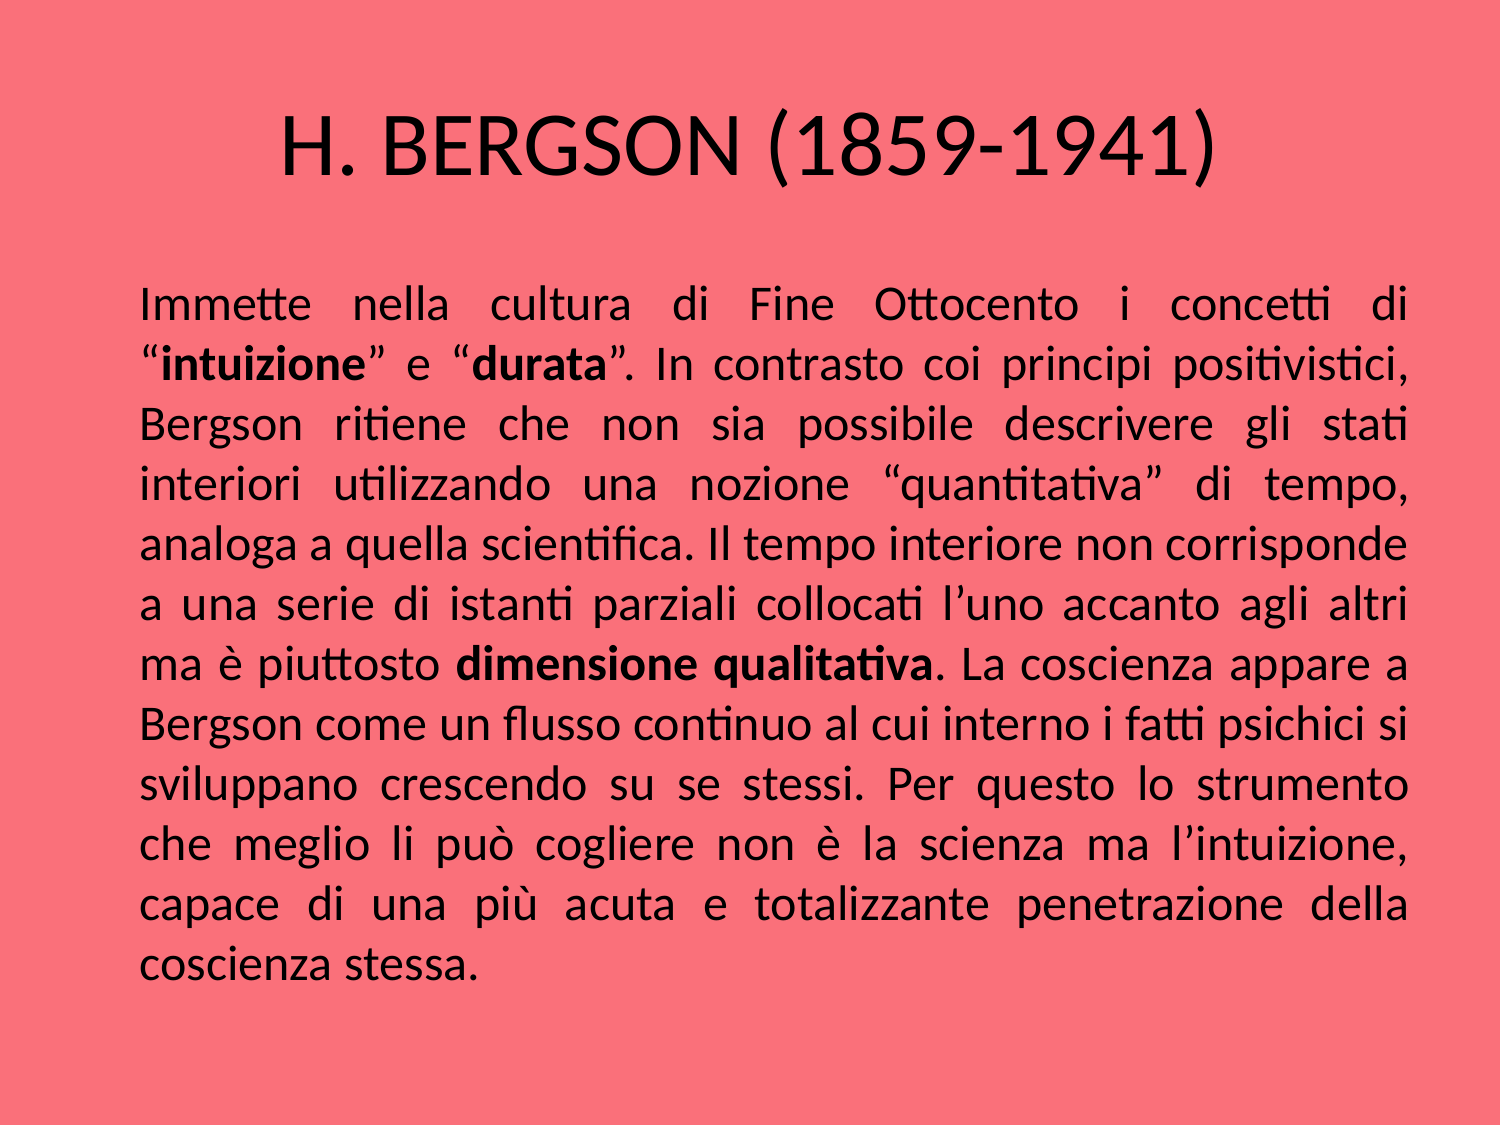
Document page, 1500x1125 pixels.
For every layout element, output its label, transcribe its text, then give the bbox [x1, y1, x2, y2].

list Immette nella cultura di Fine Ottocento i concetti di “intuizione” e “durata”. In contrasto coi principi positivistici, Bergson ritiene che non sia possibile descrivere gli stati interiori utilizzando una nozione “quantitativa” di tempo, analoga a quella scientifica. Il tempo interiore non corrisponde a una serie di istanti parziali collocati l’uno accanto agli altri ma è piuttosto dimensione qualitativa. La coscienza appare a Bergson come un flusso continuo al cui interno i fatti psichici si sviluppano crescendo su se stessi. Per questo lo strumento che meglio li può cogliere non è la scienza ma l’intuizione, capace di una più acuta e totalizzante penetrazione della coscienza stessa. [75, 262, 1425, 1005]
title H. BERGSON (1859-1941) [75, 45, 1425, 233]
